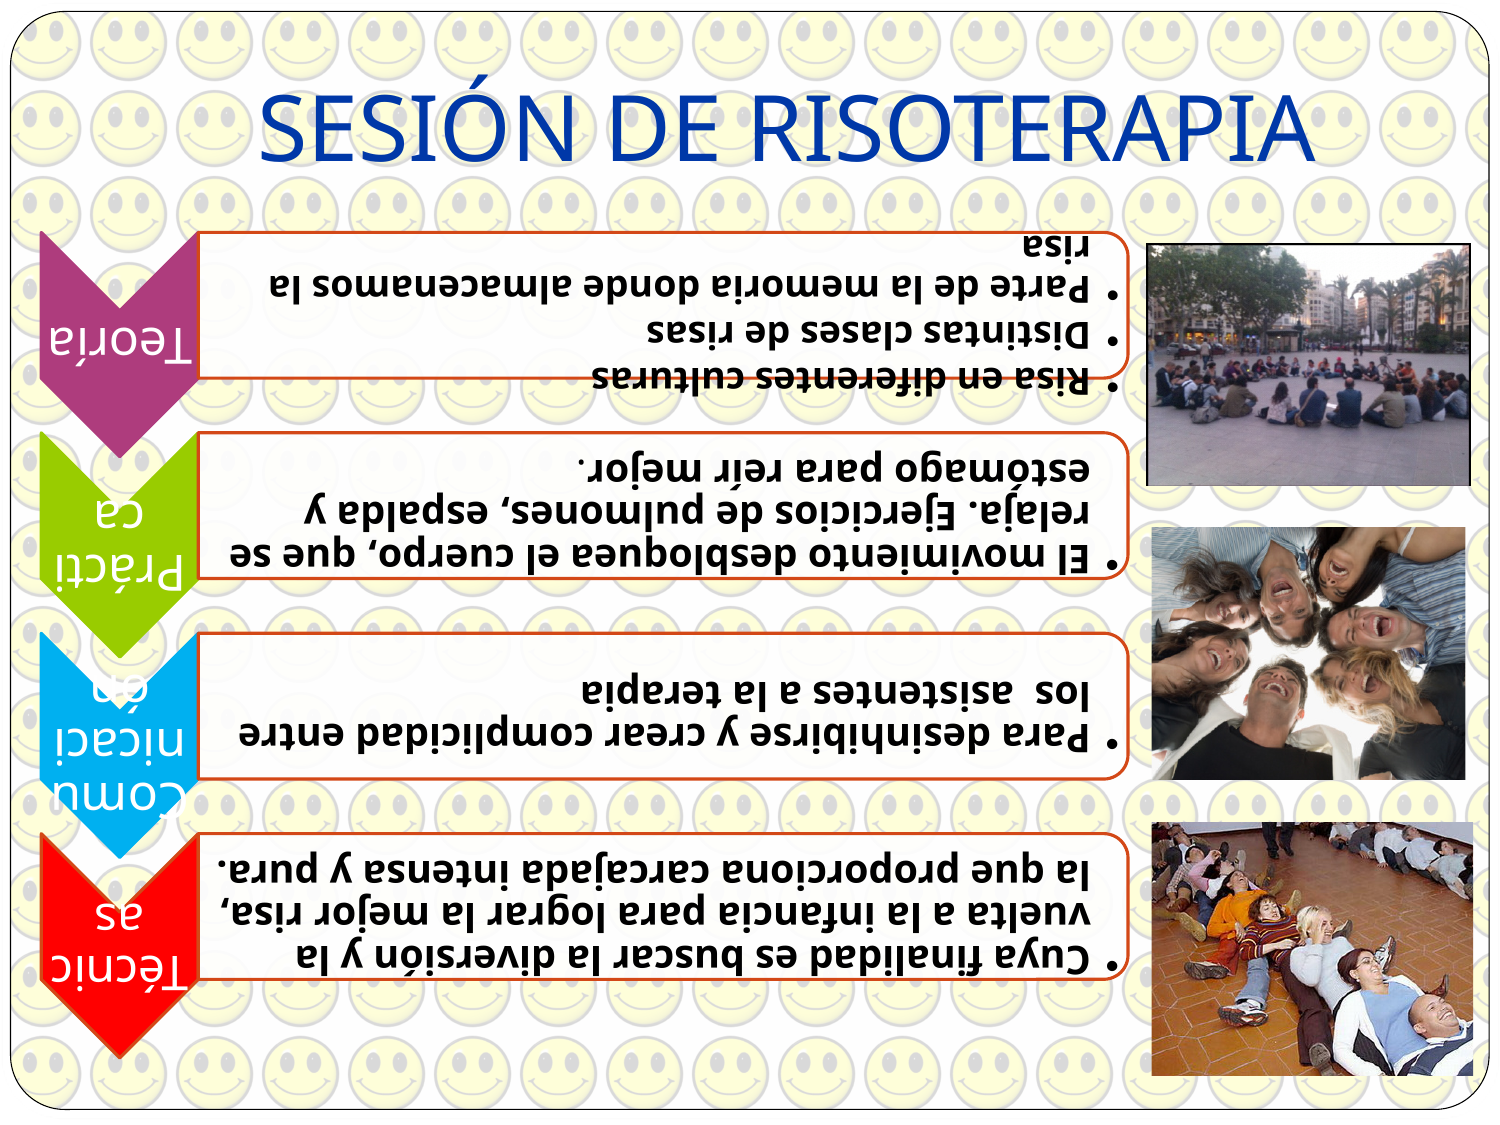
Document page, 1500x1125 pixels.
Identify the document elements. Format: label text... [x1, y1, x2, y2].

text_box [40, 231, 1129, 1059]
picture [1151, 526, 1466, 781]
picture [1146, 243, 1471, 487]
title SESIÓN DE RISOTERAPIA [150, 7, 1425, 195]
picture [1151, 821, 1474, 1077]
